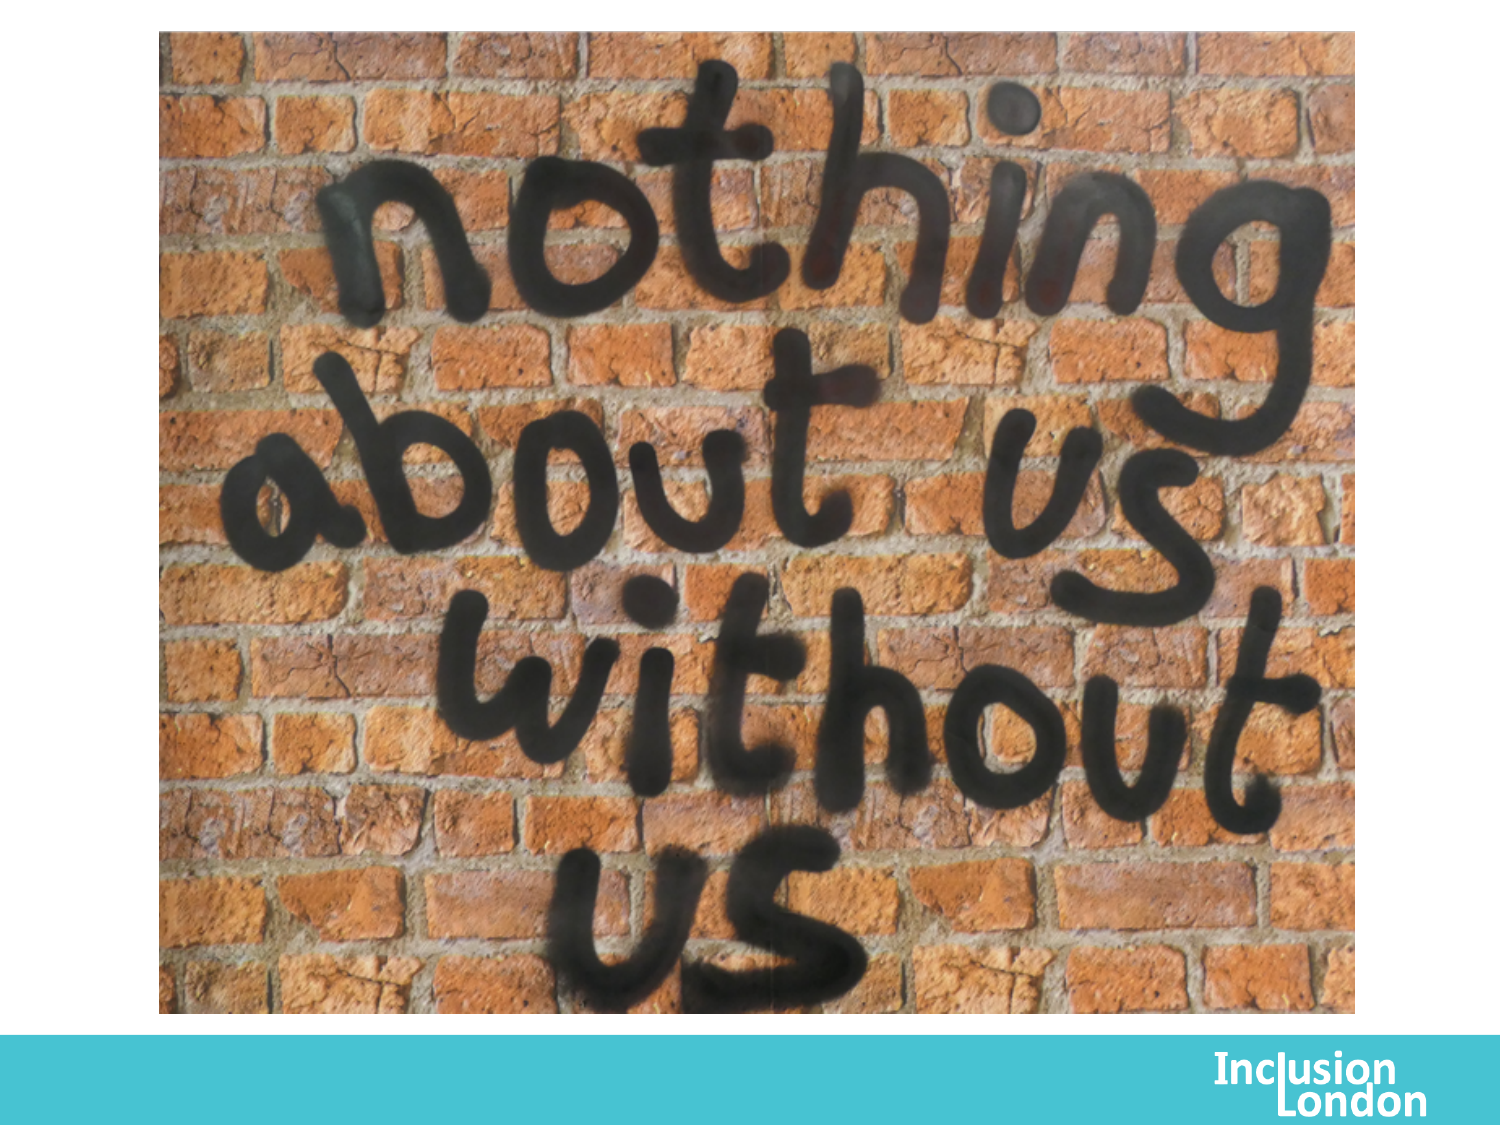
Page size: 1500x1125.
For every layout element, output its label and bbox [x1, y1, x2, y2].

picture [1210, 1046, 1431, 1121]
picture [159, 30, 1355, 1014]
